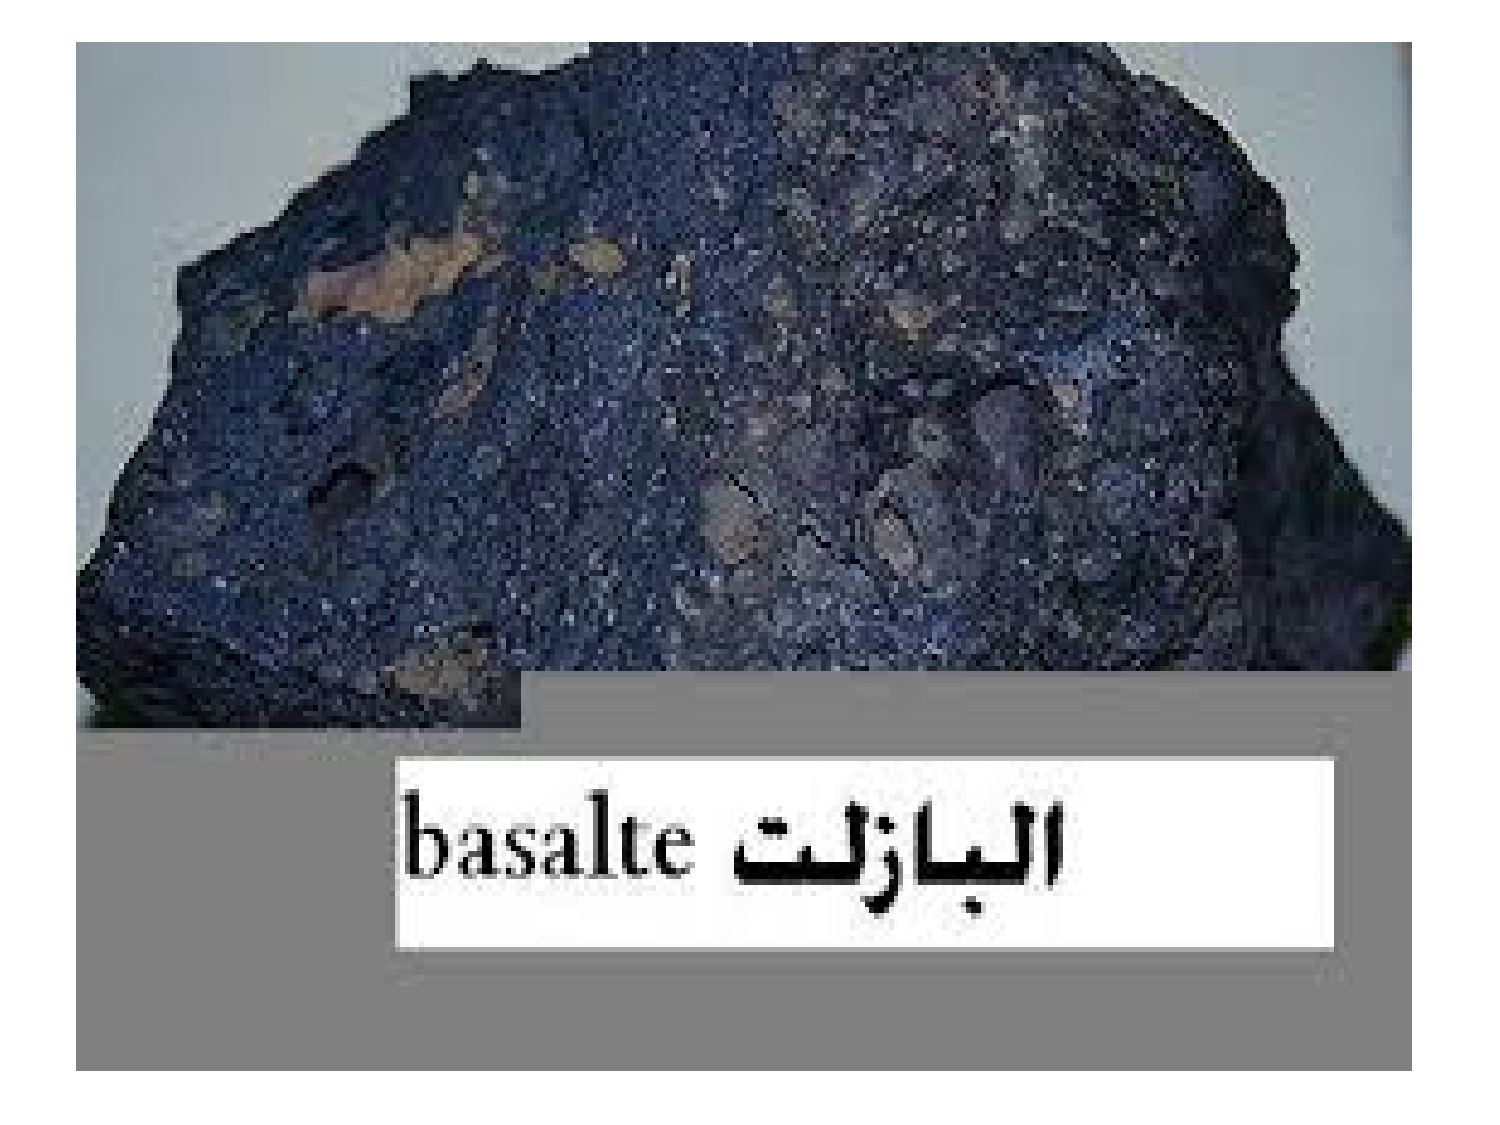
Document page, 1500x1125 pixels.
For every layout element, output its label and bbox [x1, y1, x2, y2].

list [76, 42, 1412, 1071]
